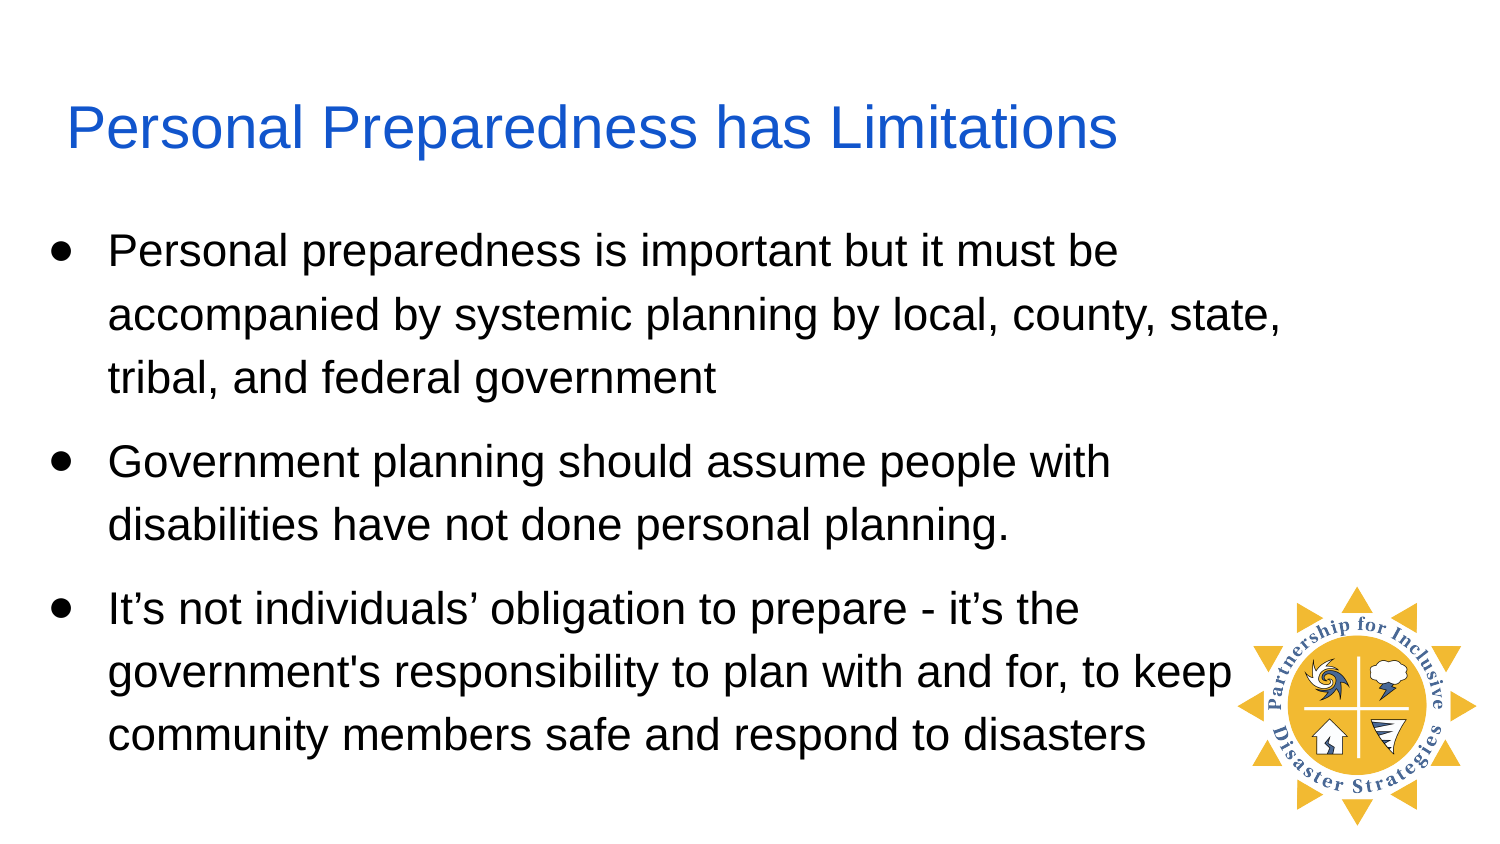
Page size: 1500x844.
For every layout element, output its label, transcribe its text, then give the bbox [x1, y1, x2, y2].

picture [1237, 586, 1477, 826]
title Personal Preparedness has Limitations [51, 72, 1449, 167]
list Personal preparedness is important but it must be accompanied by systemic planning by local, county, state, tribal, and federal government Government planning should assume people with disabilities have not done personal planning. It’s not individuals’ obligation to prepare - it’s the government's responsibility to plan with and for, to keep community members safe and respond to disasters [17, 166, 1319, 821]
